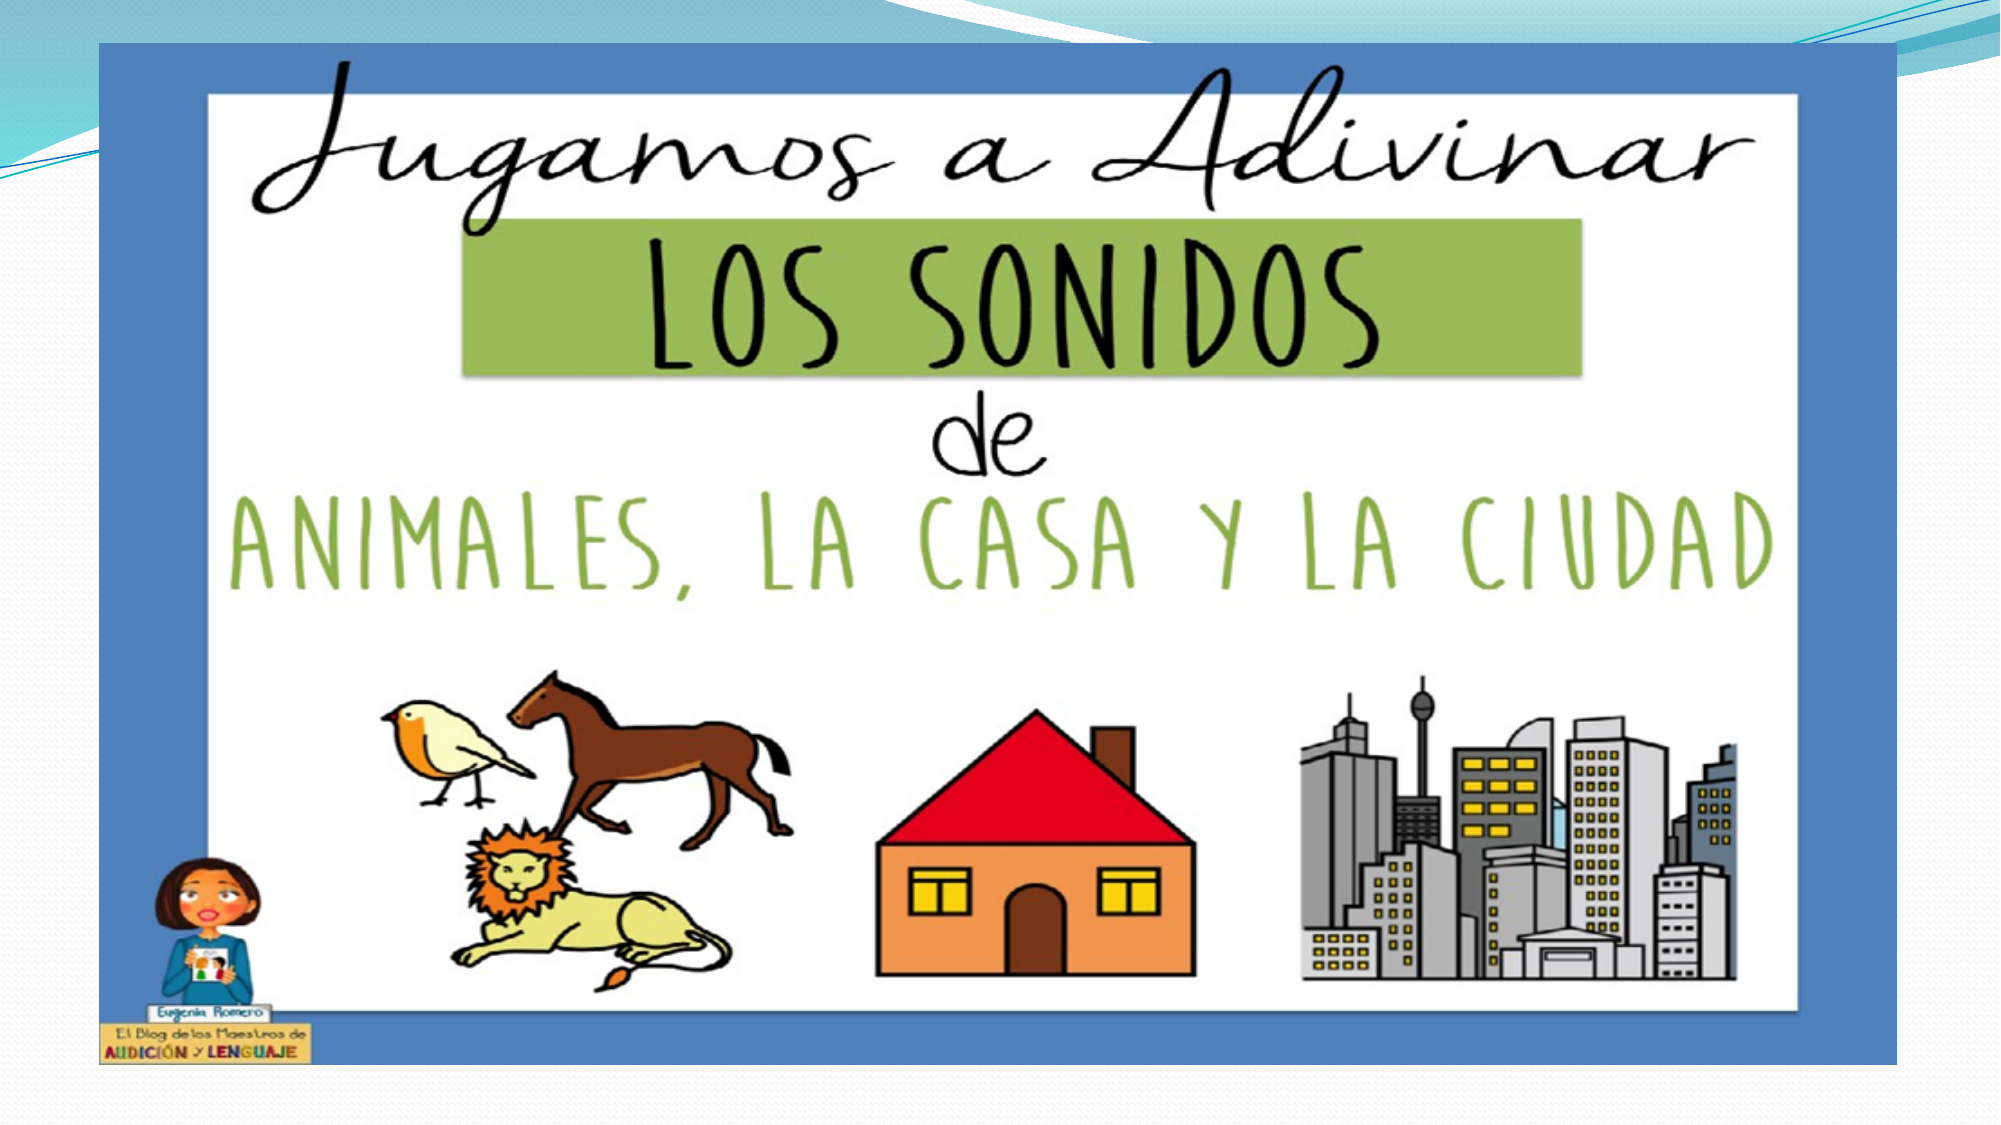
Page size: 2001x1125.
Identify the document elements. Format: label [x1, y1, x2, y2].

list [99, 42, 1897, 1065]
